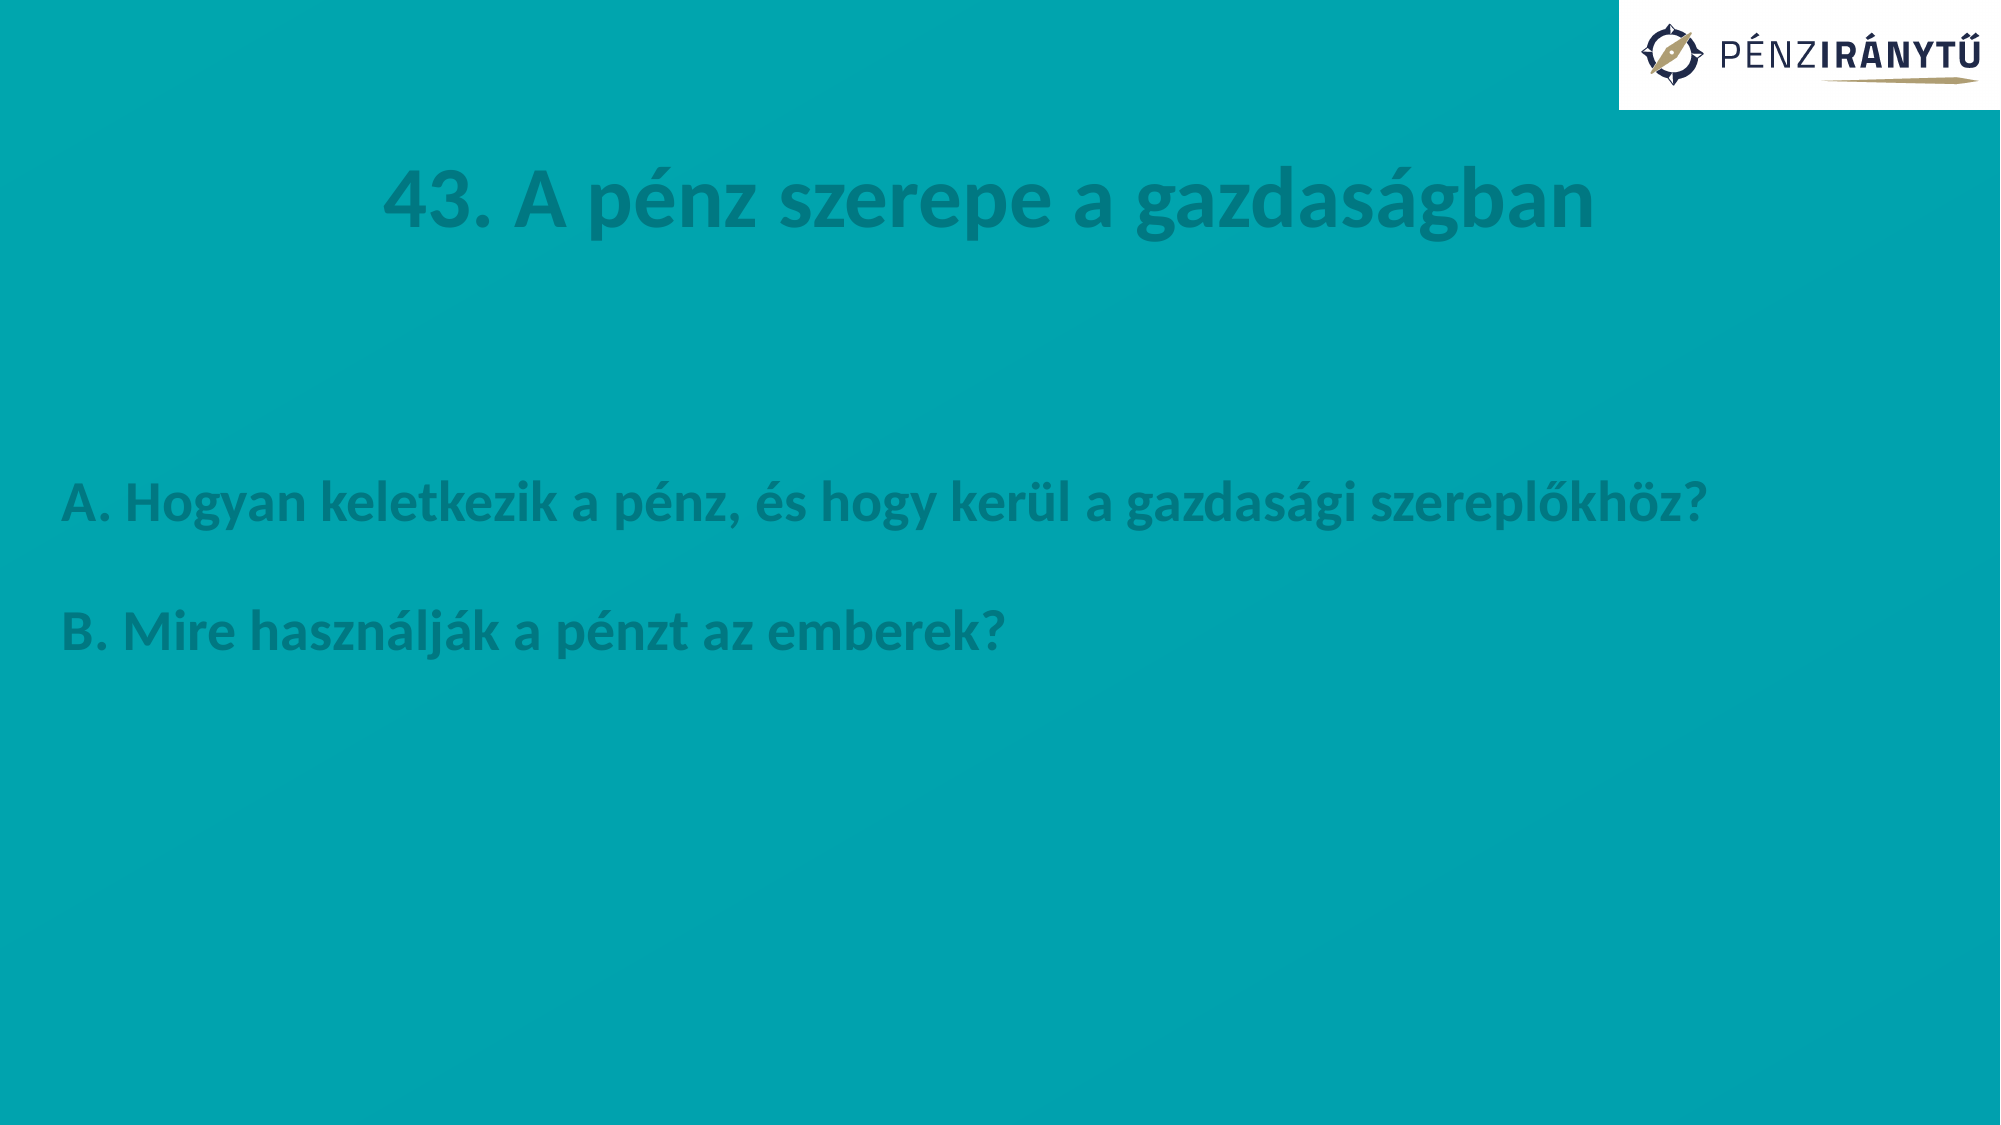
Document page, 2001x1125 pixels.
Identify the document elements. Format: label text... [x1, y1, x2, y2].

picture [1619, 0, 2000, 110]
subtitle A. Hogyan keletkezik a pénz, és hogy kerül a gazdasági szereplőkhöz? B. Mire használják a pénzt az emberek? [46, 457, 2000, 844]
title 43. A pénz szerepe a gazdaságban [0, 0, 2000, 307]
